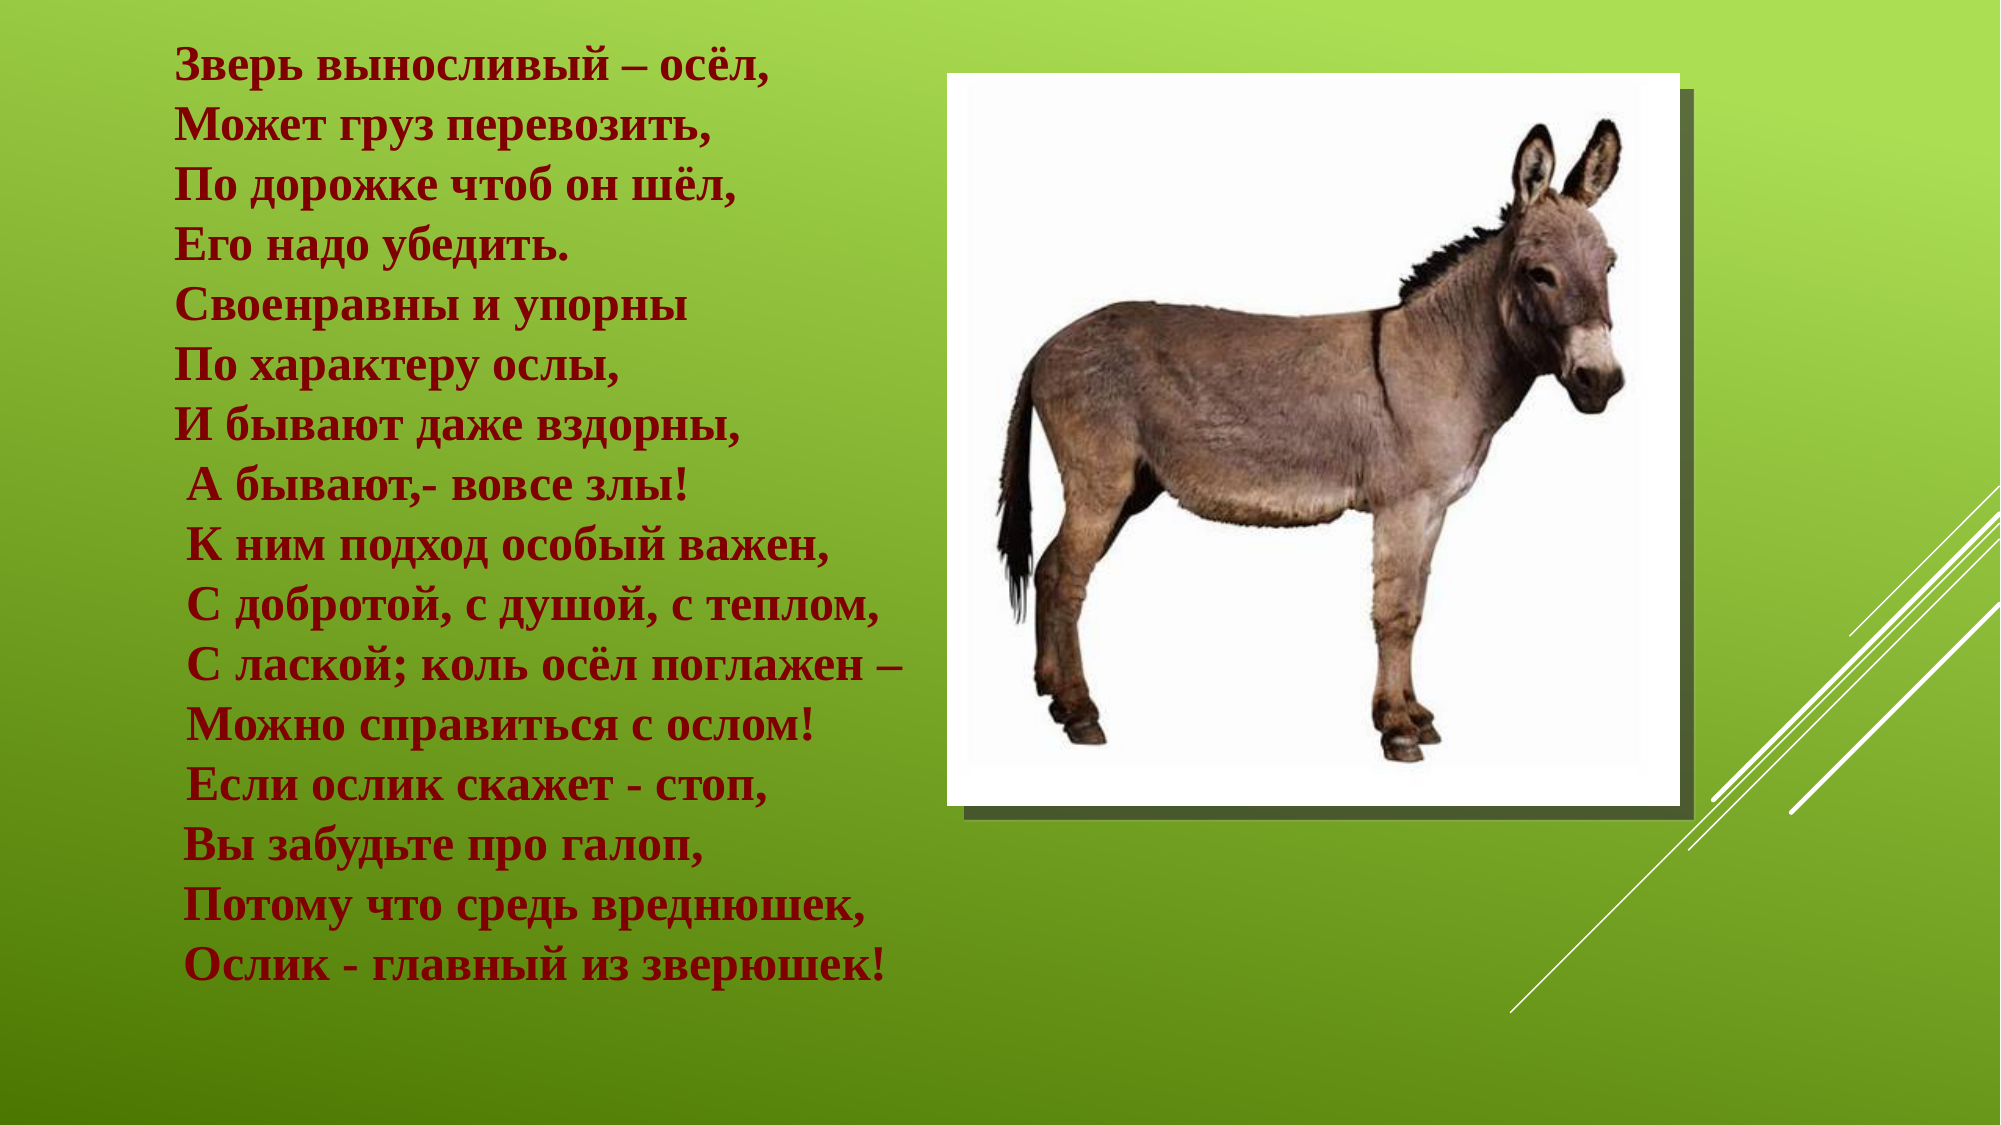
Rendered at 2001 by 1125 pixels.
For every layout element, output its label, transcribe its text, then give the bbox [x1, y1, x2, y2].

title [947, 73, 1680, 806]
list Зверь выносливый – осёл, Может груз перевозить, По дорожке чтоб он шёл, Его надо убедить. Своенравны и упорны По характеру ослы, И бывают даже вздорны, А бывают,- вовсе злы! К ним подход особый важен, С добротой, с душой, с теплом, С лаской; коль осёл поглажен – Можно справиться с ослом! Если ослик скажет - стоп, Вы забудьте про галоп, Потому что средь вреднюшек, Ослик - главный из зверюшек! [121, 49, 1074, 1031]
